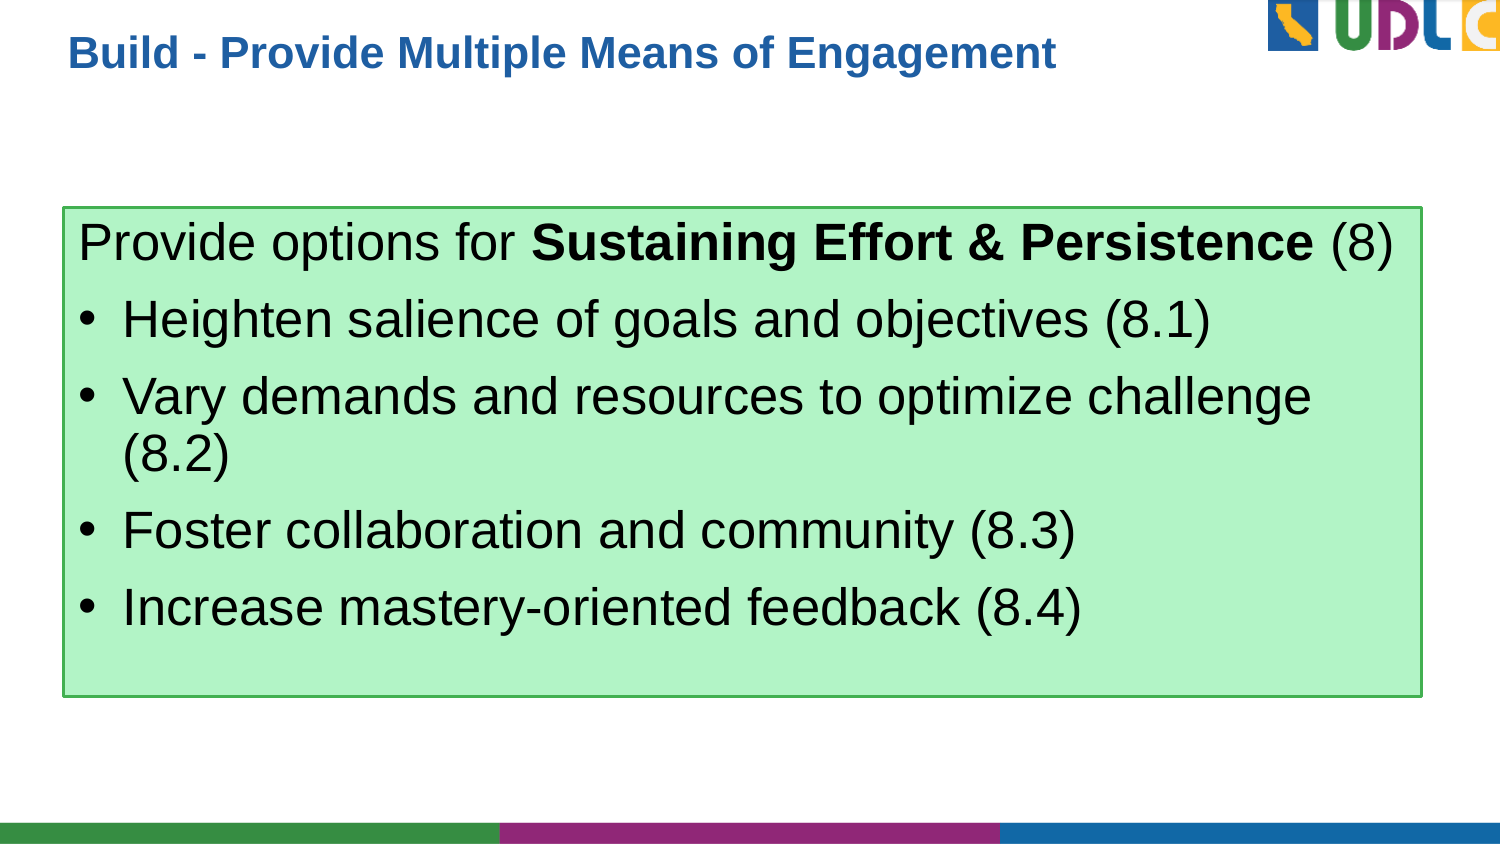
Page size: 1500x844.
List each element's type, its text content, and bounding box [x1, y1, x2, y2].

picture [1268, 0, 1500, 51]
title Build - Provide Multiple Means of Engagement [52, 16, 1111, 179]
list Provide options for Sustaining Effort & Persistence (8) Heighten salience of goals and objectives (8.1) Vary demands and resources to optimize challenge (8.2) Foster collaboration and community (8.3) Increase mastery-oriented feedback (8.4) [62, 206, 1423, 698]
